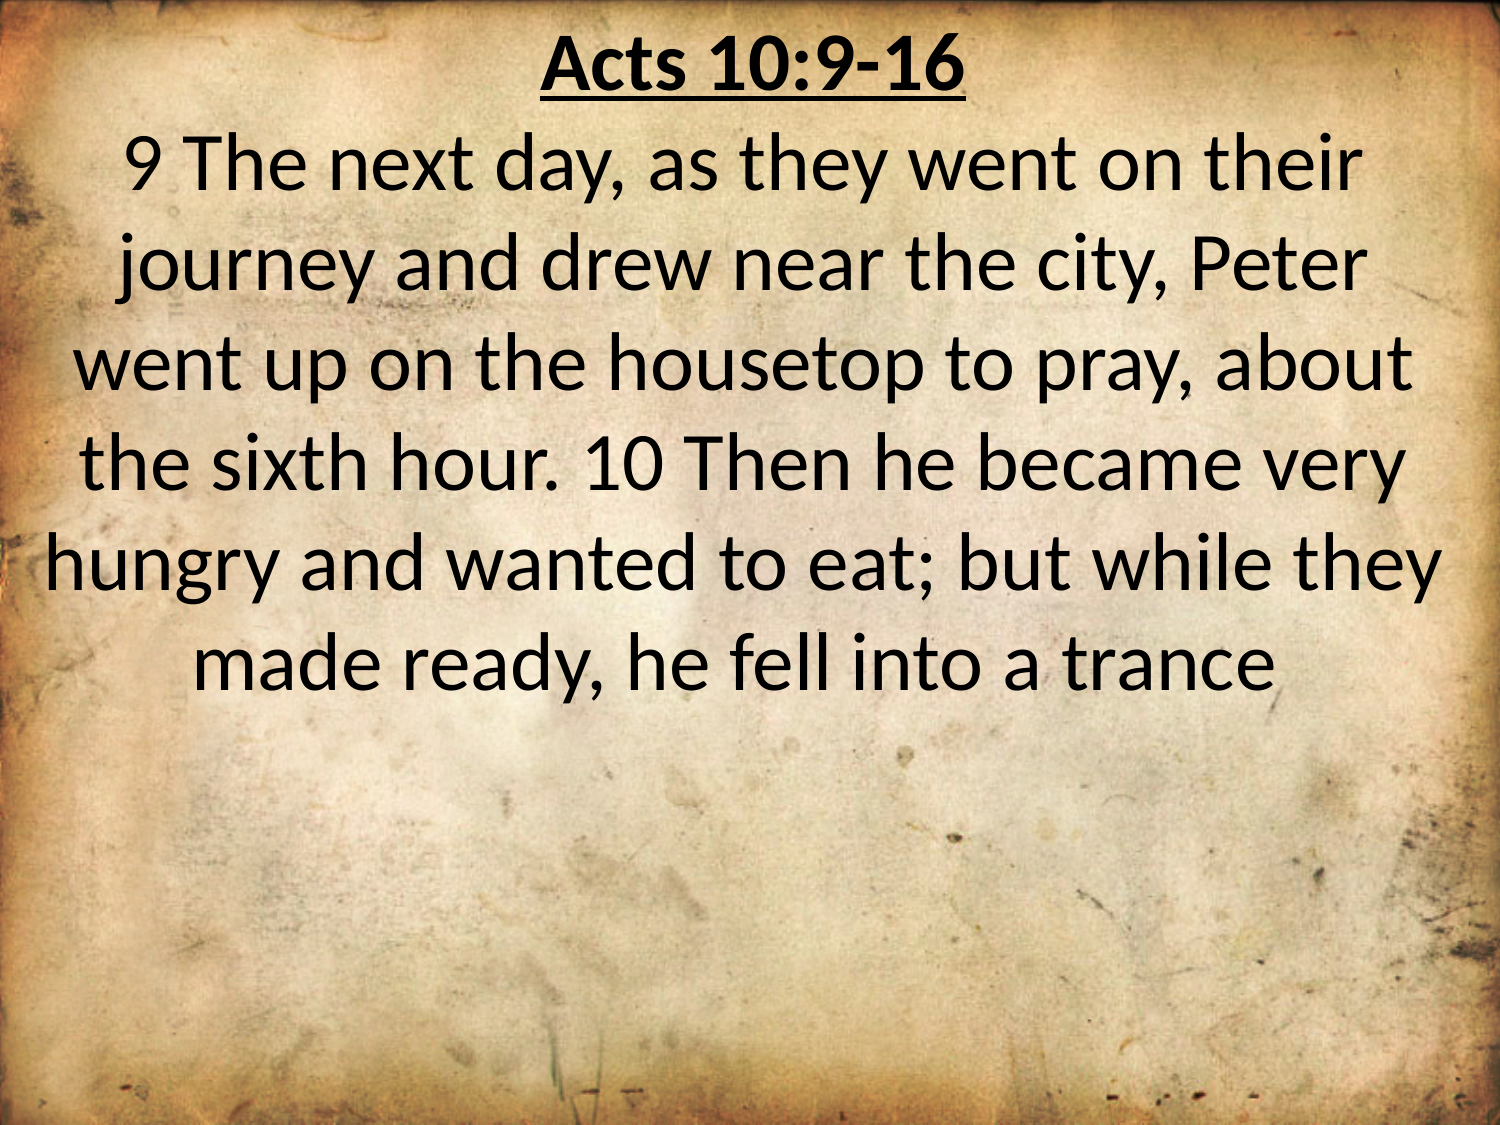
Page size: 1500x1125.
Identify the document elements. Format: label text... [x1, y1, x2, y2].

text_box Acts 10:9-16 9 The next day, as they went on their journey and drew near the city, Peter went up on the housetop to pray, about the sixth hour. 10 Then he became very hungry and wanted to eat; but while they made ready, he fell into a trance [12, 0, 1475, 915]
picture [0, 0, 1500, 1125]
